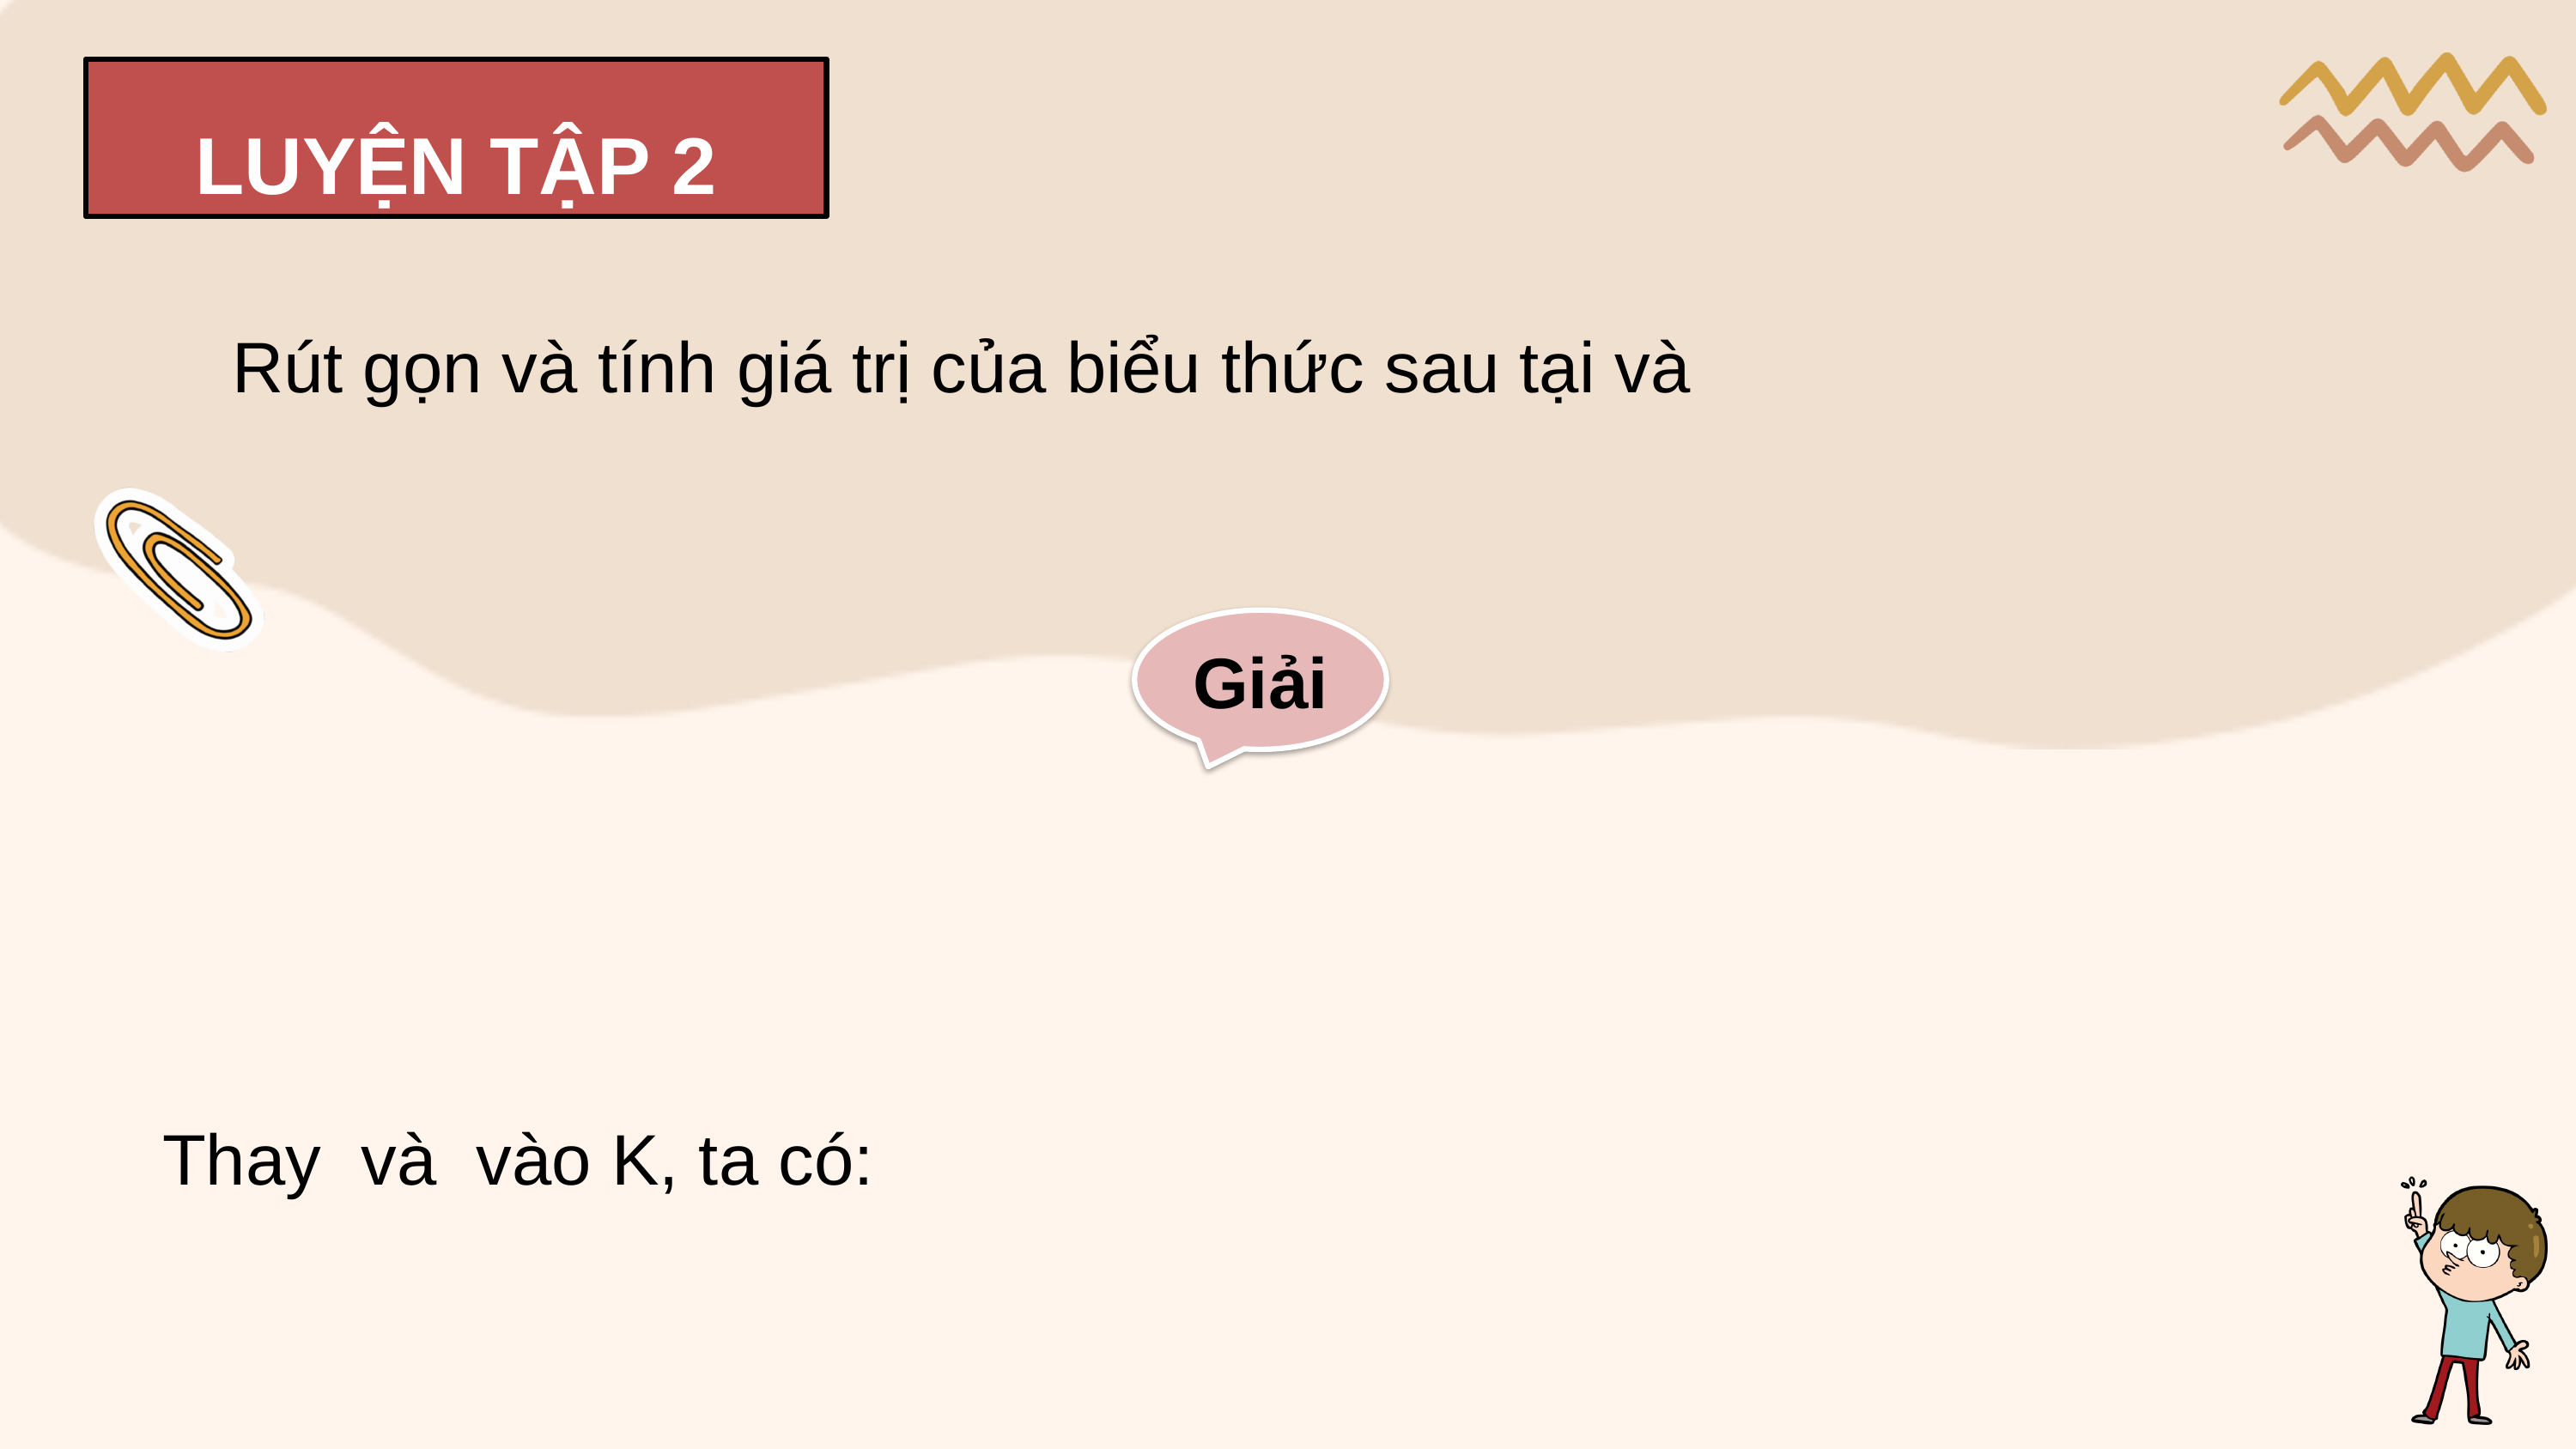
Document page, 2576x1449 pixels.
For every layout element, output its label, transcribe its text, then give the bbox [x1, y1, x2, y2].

picture [0, 0, 2576, 750]
picture [2401, 1174, 2548, 1426]
text_box Giải [1202, 760, 1229, 770]
